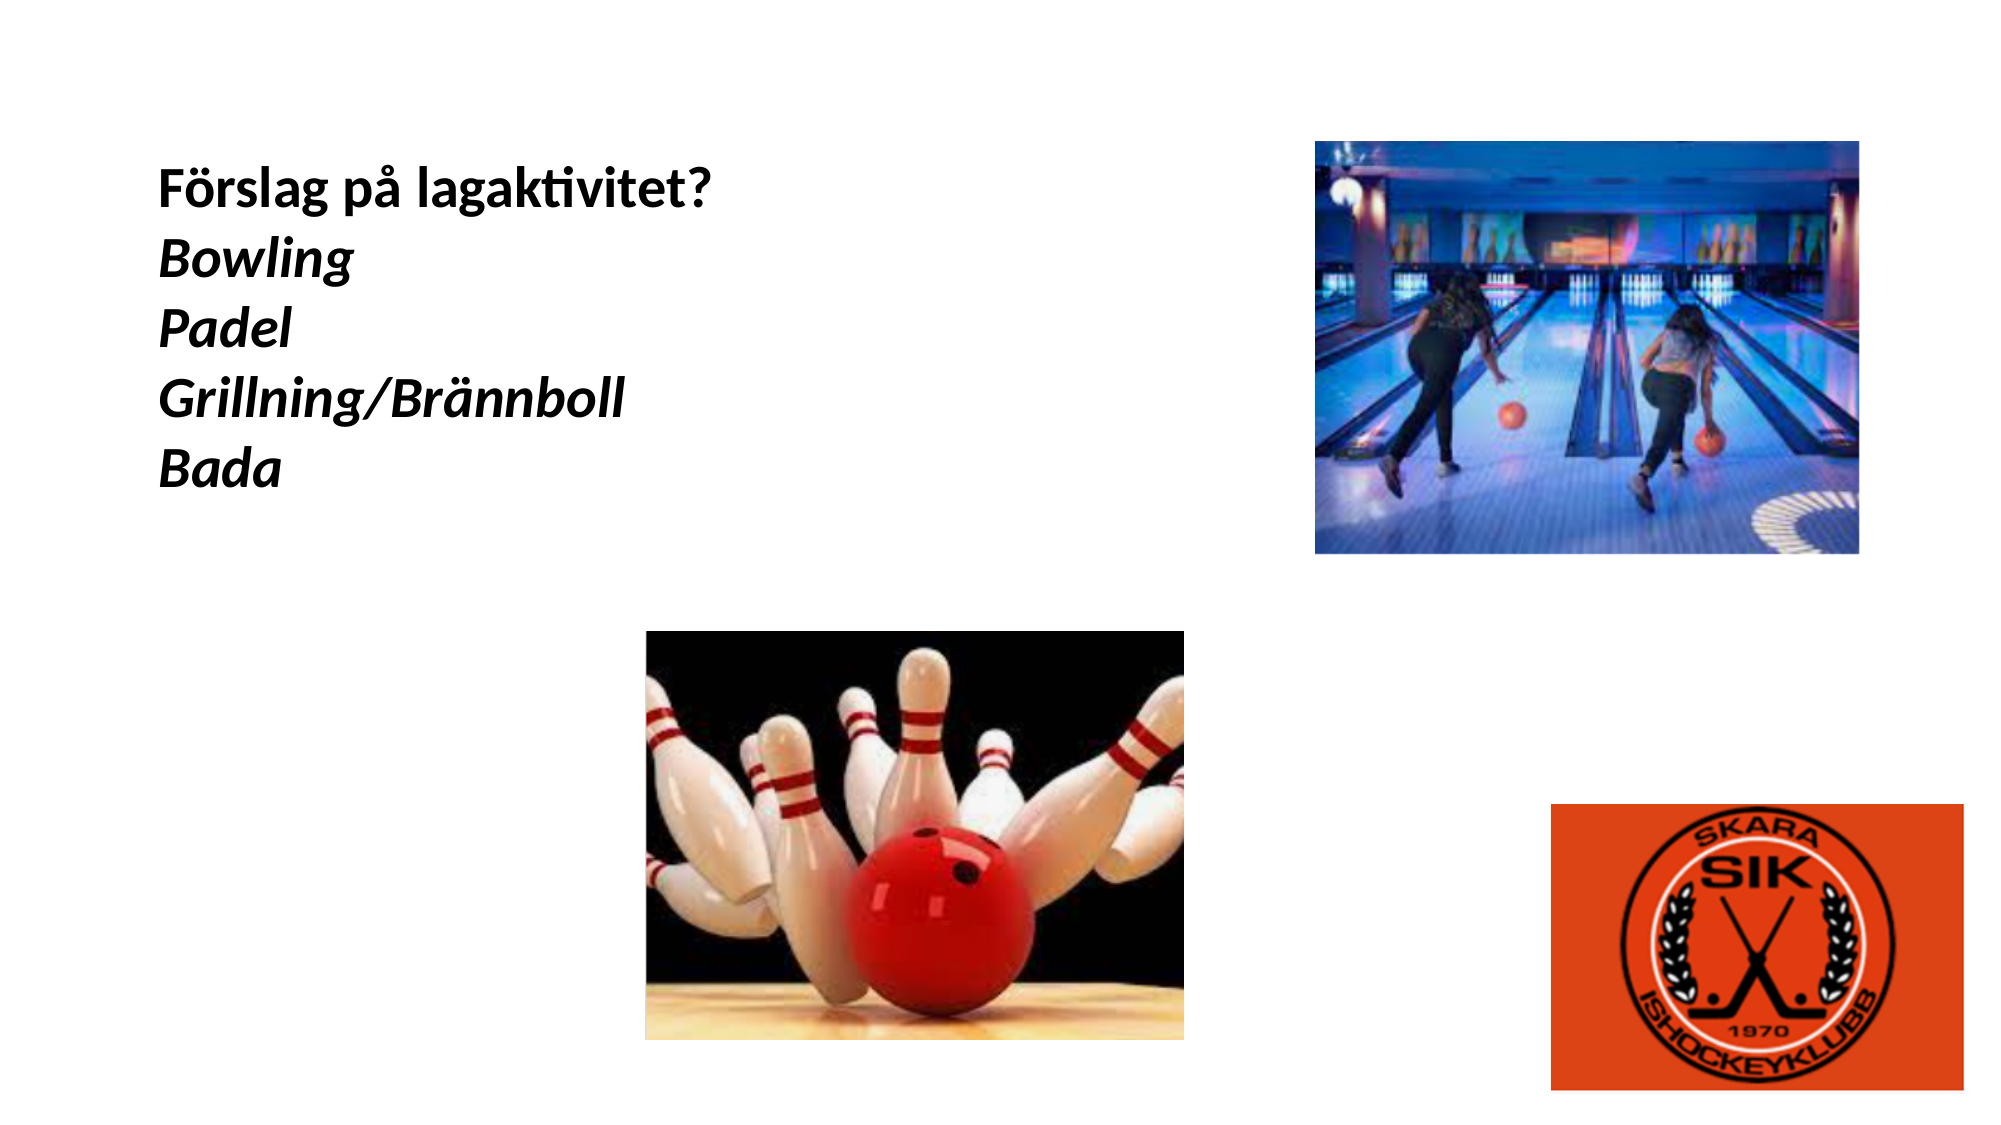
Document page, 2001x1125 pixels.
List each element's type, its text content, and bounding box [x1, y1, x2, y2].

picture [1550, 804, 1965, 1094]
picture [1315, 141, 1861, 559]
picture [645, 631, 1184, 1040]
text_box Förslag på lagaktivitet? Bowling Padel Grillning/Brännboll Bada [143, 141, 1893, 647]
